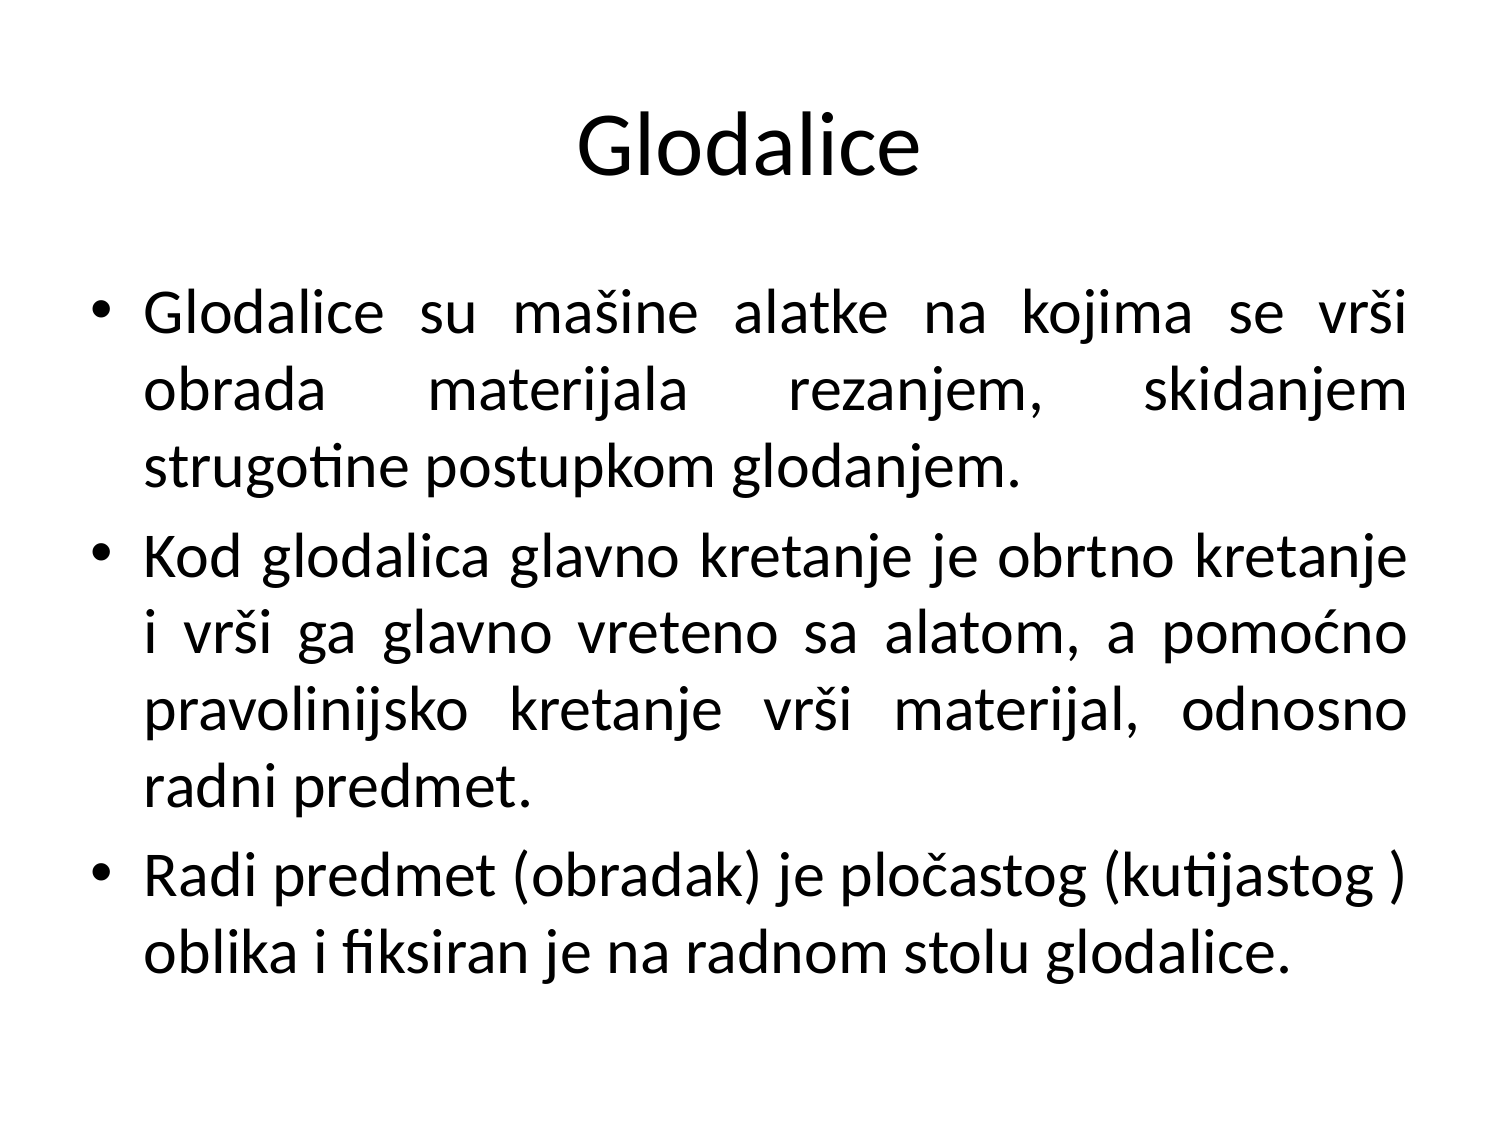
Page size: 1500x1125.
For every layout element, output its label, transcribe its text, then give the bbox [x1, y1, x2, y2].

list Glodalice su mašine alatke na kojima se vrši obrada materijala rezanjem, skidanjem strugotine postupkom glodanjem. Kod glodalica glavno kretanje je obrtno kretanje i vrši ga glavno vreteno sa alatom, a pomoćno pravolinijsko kretanje vrši materijal, odnosno radni predmet. Radi predmet (obradak) je pločastog (kutijastog ) oblika i fiksiran je na radnom stolu glodalice. [75, 262, 1425, 1050]
title Glodalice [75, 45, 1425, 233]
